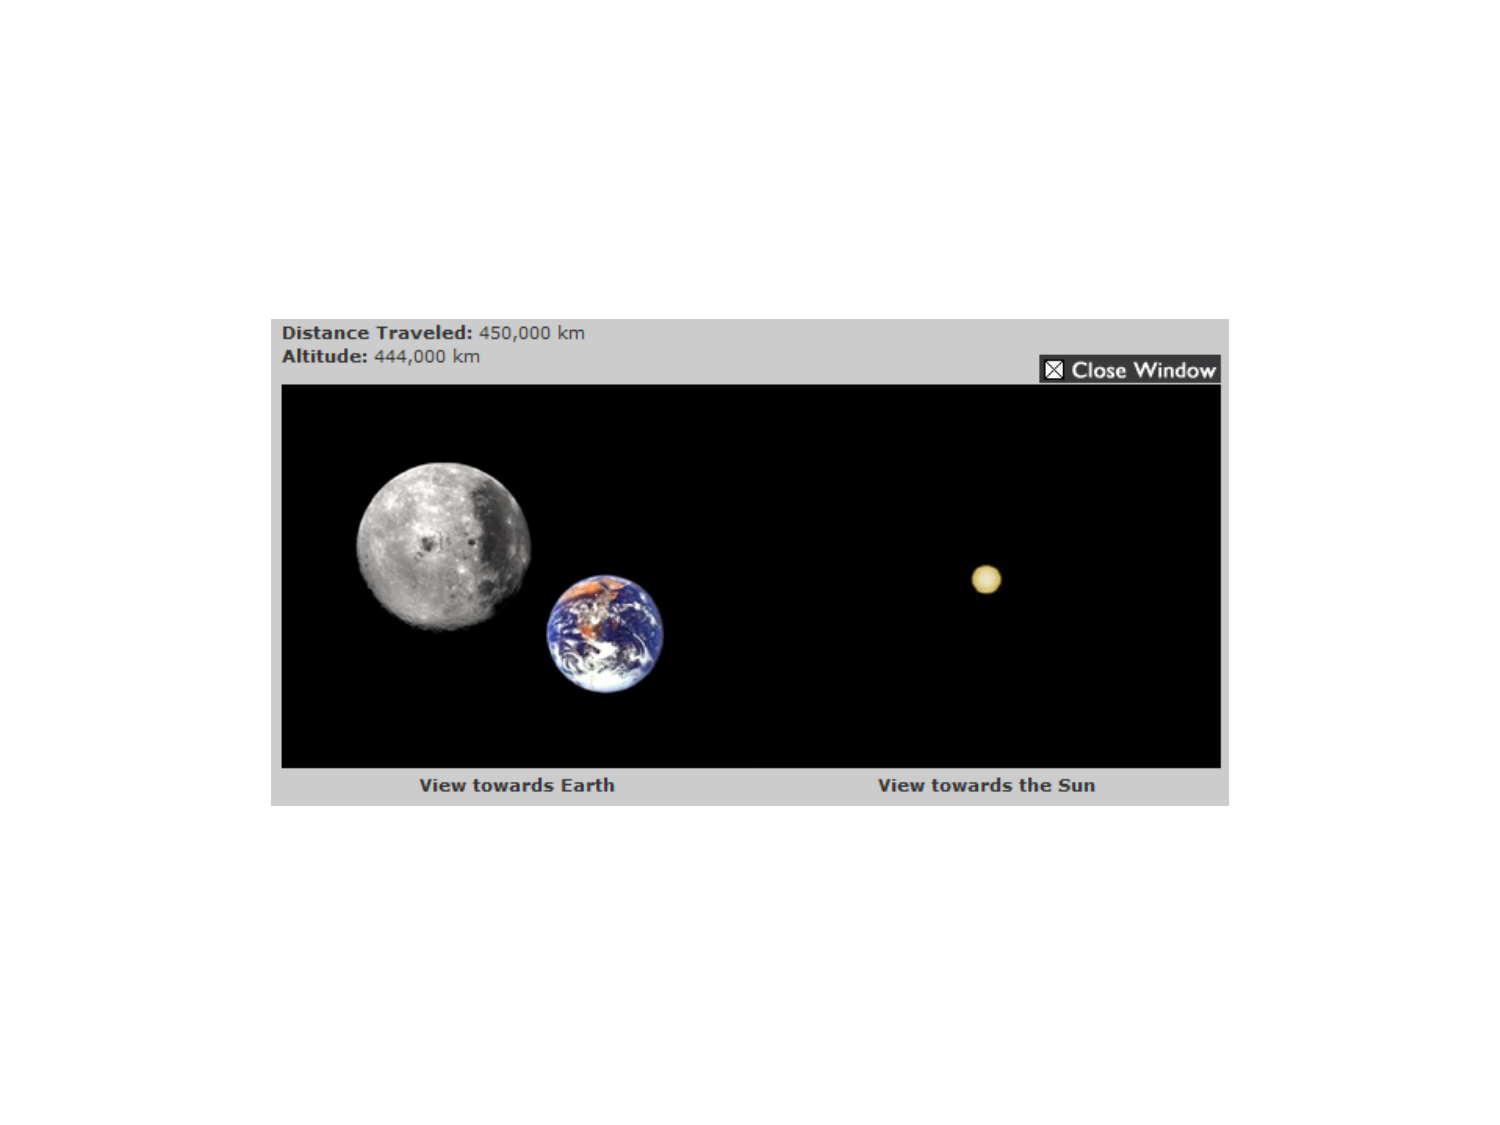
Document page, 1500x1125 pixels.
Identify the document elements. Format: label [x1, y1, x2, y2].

picture [271, 319, 1229, 806]
